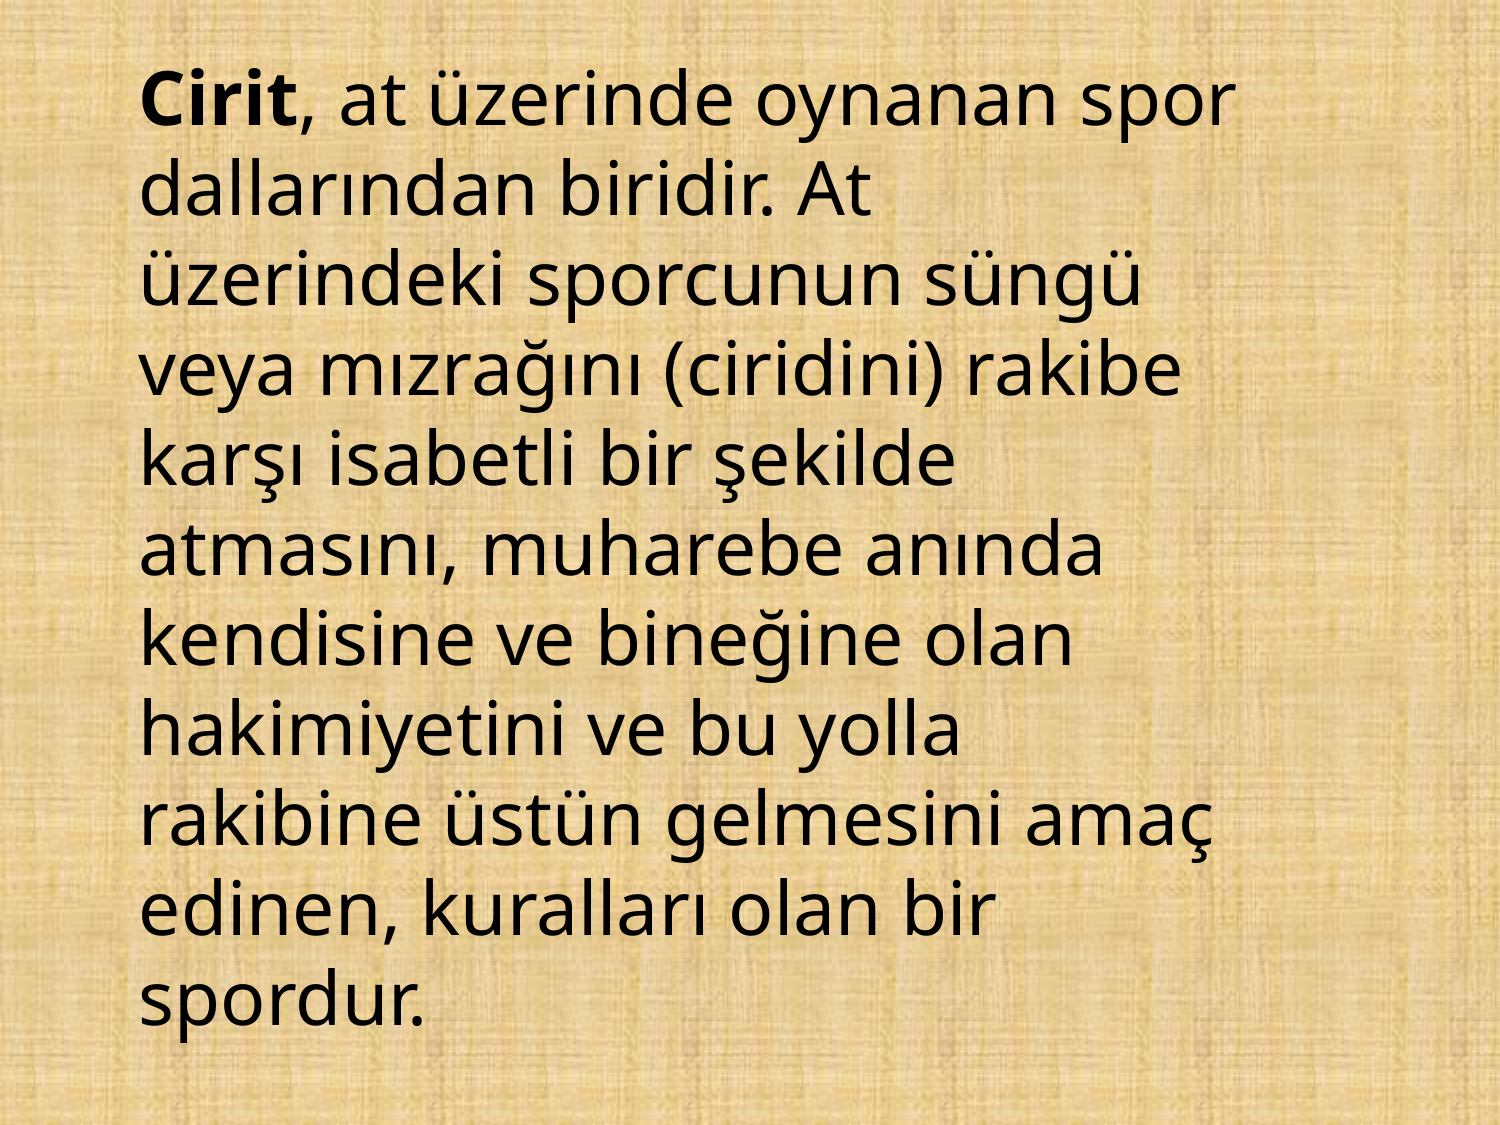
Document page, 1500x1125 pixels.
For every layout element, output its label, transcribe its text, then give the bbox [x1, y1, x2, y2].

text_box Cirit, at üzerinde oynanan spor dallarından biridir. At üzerindeki sporcunun süngü veya mızrağını (ciridini) rakibe karşı isabetli bir şekilde atmasını, muharebe anında kendisine ve bineğine olan hakimiyetini ve bu yolla rakibine üstün gelmesini amaç edinen, kuralları olan bir spordur. [123, 42, 1270, 1048]
picture [0, 0, 1500, 1125]
